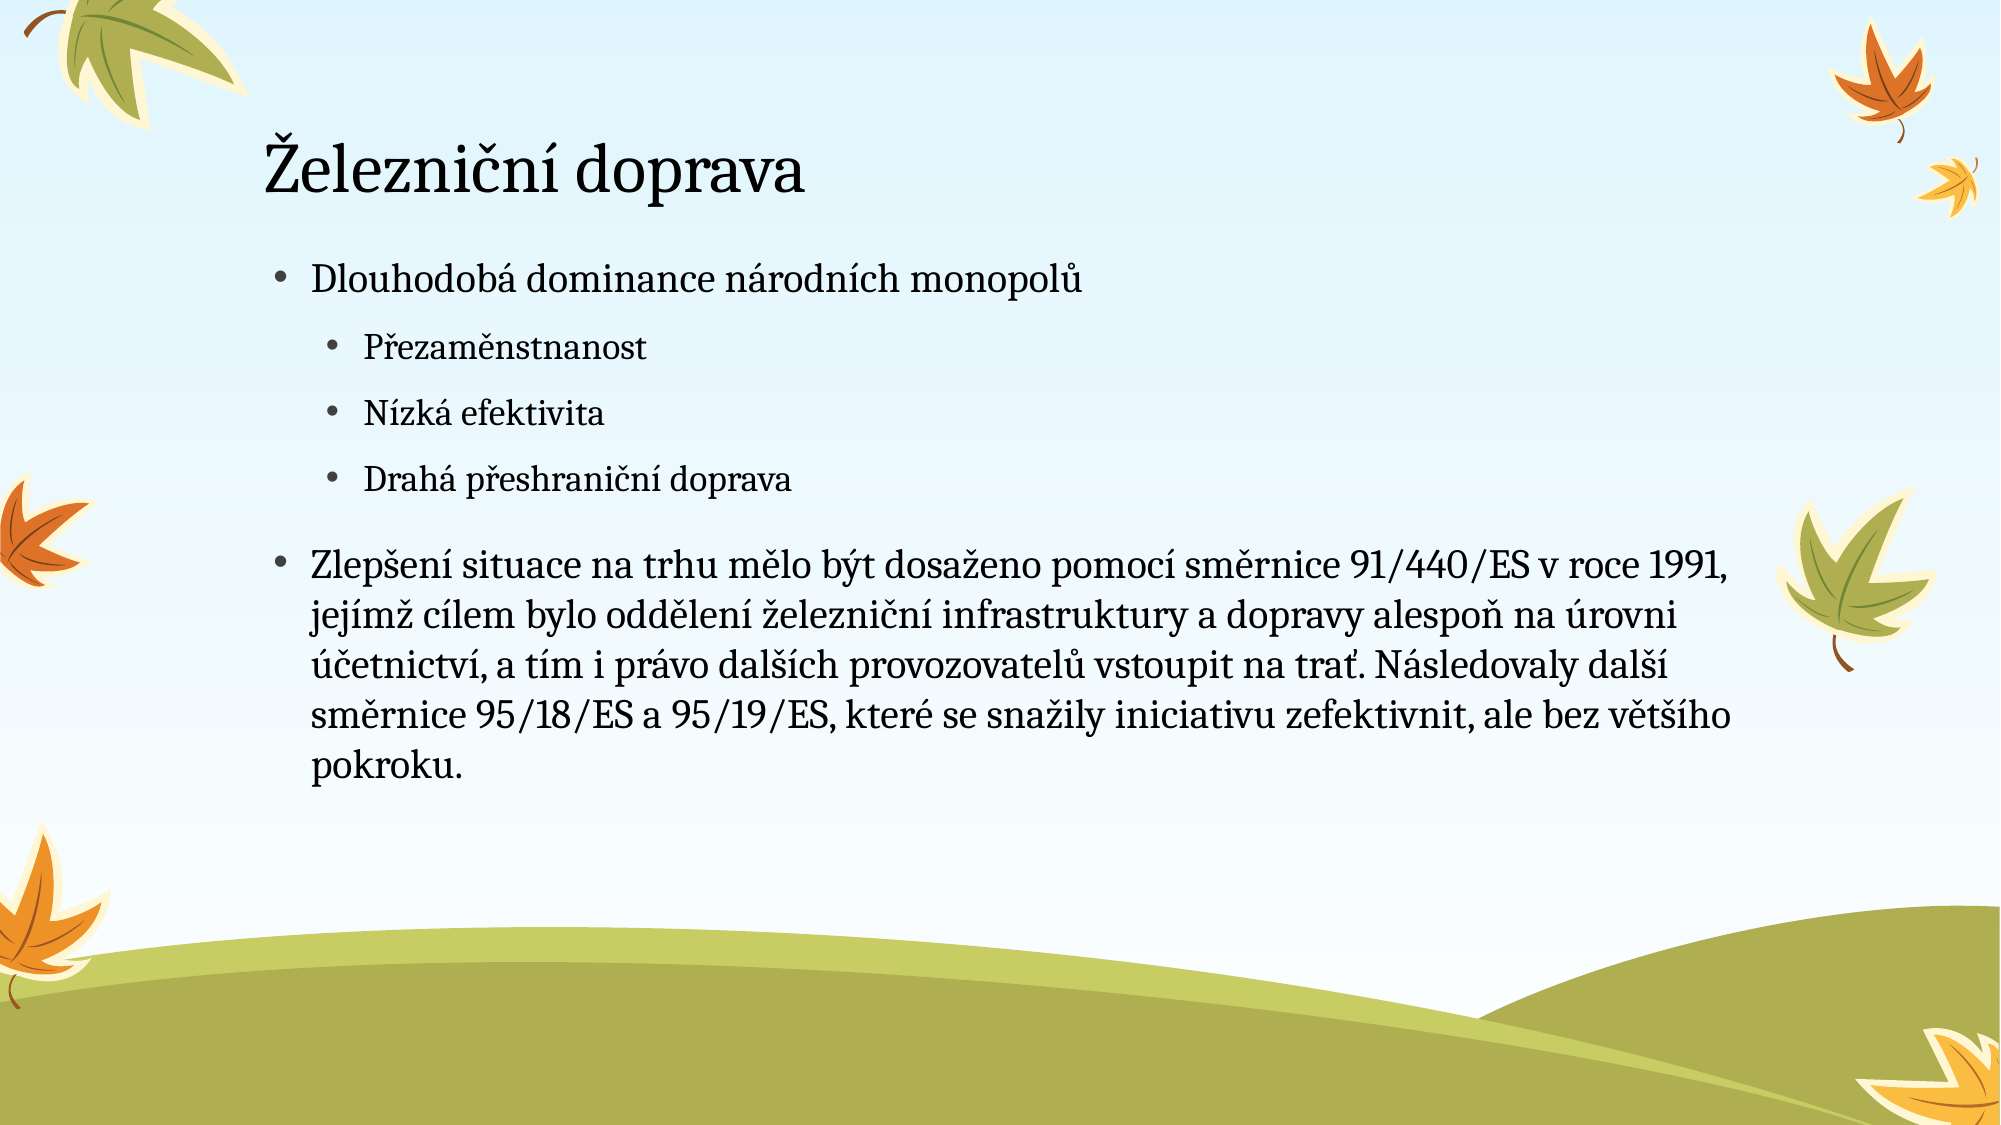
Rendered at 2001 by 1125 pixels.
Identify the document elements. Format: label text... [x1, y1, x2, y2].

title Železniční doprava [249, 12, 1749, 216]
list Dlouhodobá dominance národních monopolů Přezaměnstnanost Nízká efektivita Drahá přeshraniční doprava Zlepšení situace na trhu mělo být dosaženo pomocí směrnice 91/440/ES v roce 1991, jejímž cílem bylo oddělení železniční infrastruktury a dopravy alespoň na úrovni účetnictví, a tím i právo dalších provozovatelů vstoupit na trať. Následovaly další směrnice 95/18/ES a 95/19/ES, které se snažily iniciativu zefektivnit, ale bez většího pokroku. [250, 243, 1750, 925]
